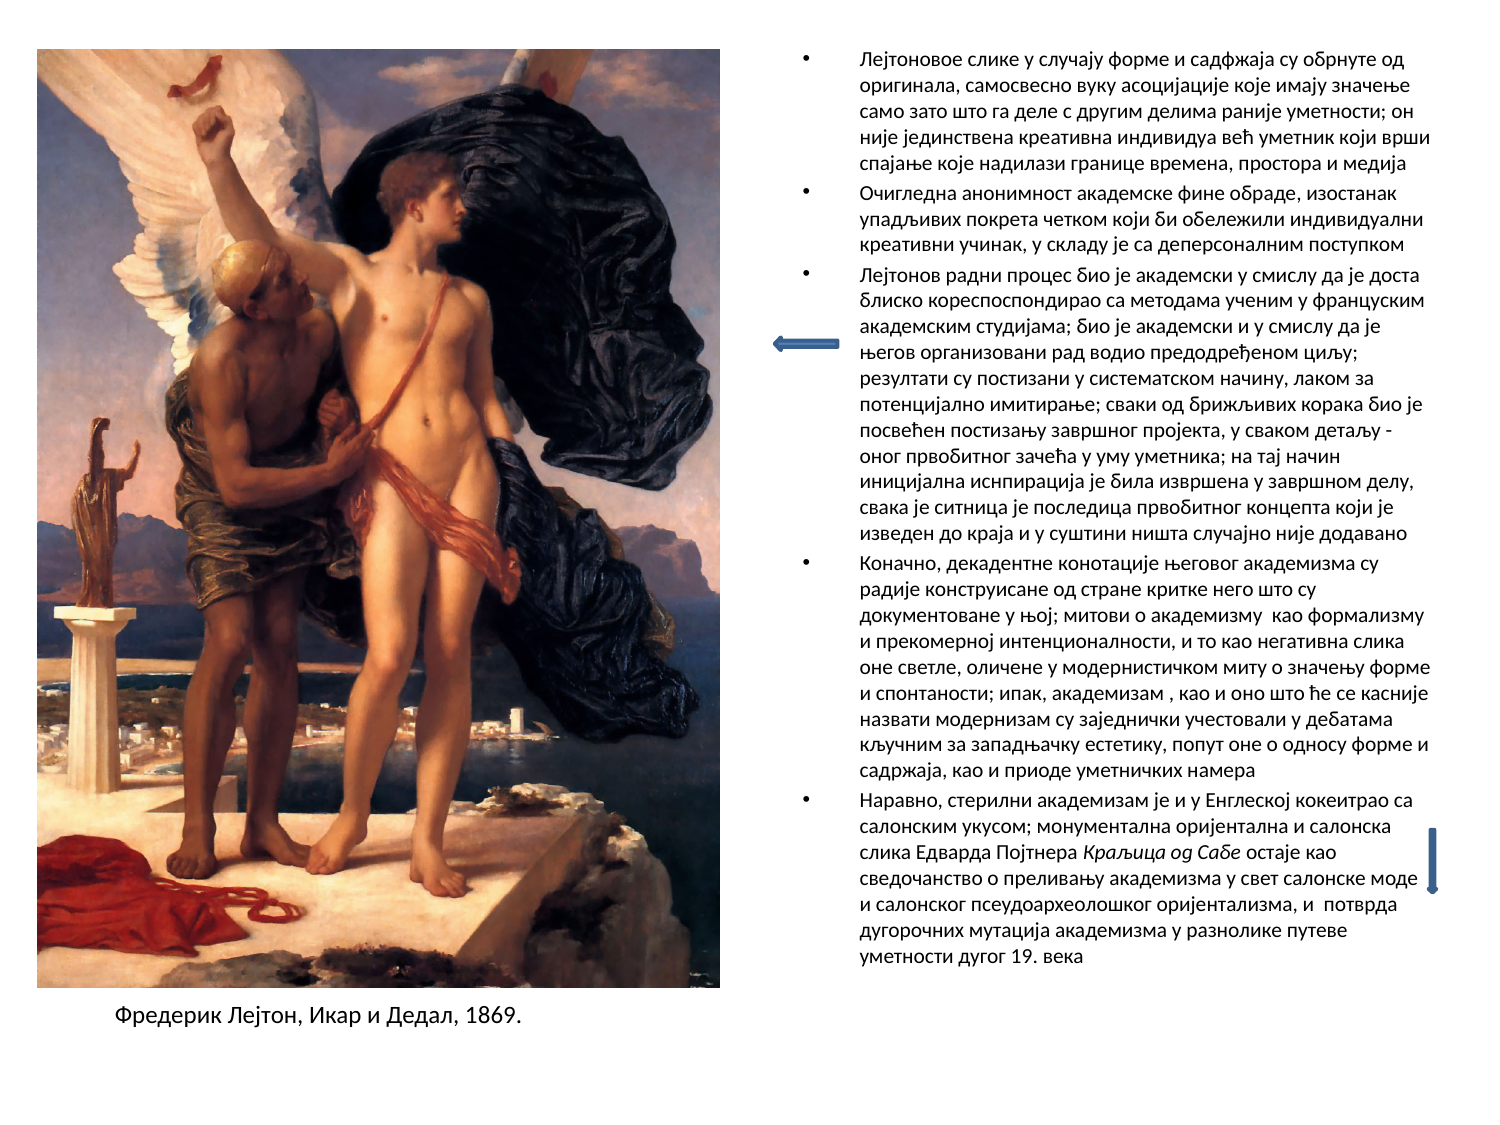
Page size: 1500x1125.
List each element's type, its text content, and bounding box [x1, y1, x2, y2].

text_box [772, 335, 840, 352]
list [37, 49, 720, 988]
text_box Лејтоновое слике у случају форме и садфжаја су обрнуте од оригинала, самосвесно вуку асоцијације које имају значење само зато што га деле с другим делима раније уметности; он није јединствена креативна индивидуа већ уметник који врши спајање које надилази границе времена, простора и медија Очигледна анонимност академске фине обраде, изостанак упадљивих покрета четком који би обележили индивидуални креативни учинак, у складу је са деперсоналним поступком Лејтонов радни процес био је академски у смислу да је доста блиско кореспоспондирао са методама ученим у француским академским студијама; био је академски и у смислу да је његов организовани рад водио предодређеном циљу; резултати су постизани у систематском начину, лаком за потенцијално имитирање; сваки од брижљивих корака био је посвећен постизању завршног пројекта, у сваком детаљу - оног првобитног зачећа у уму уметника; на тај начин иницијална иснпирација је била извршена у завршном делу, свака је ситница је последица првобитног концепта који је изведен до краја и у суштини ништа случајно није додавано Коначно, декадентне конотације његовог академизма су радије конструисане од стране критке него што су документоване у њој; митови о академизму као формализму и прекомерној интенционалности, и то као негативна слика оне светле, оличене у модернистичком миту о значењу форме и спонтаности; ипак, академизам , као и оно што ће се касније назвати модернизам су заједнички учестовали у дебатама кључним за западњачку естетику, попут оне о односу форме и садржаја, као и приоде уметничких намера Наравно, стерилни академизам је и у Енглеској кокеитрао са салонским укусом; монументална оријентална и салонска слика Едварда Појтнера Краљица од Сабе остаје као сведочанство о преливању академизма у свет салонске моде и салонског псеудоархеолошког оријентализма, и потврда дугорочних мутација академизма у разнолике путеве уметности дугог 19. века [787, 37, 1450, 1005]
text_box [1426, 827, 1439, 894]
text_box Фредерик Лејтон, Икар и Дедал, 1869. [100, 997, 663, 1036]
